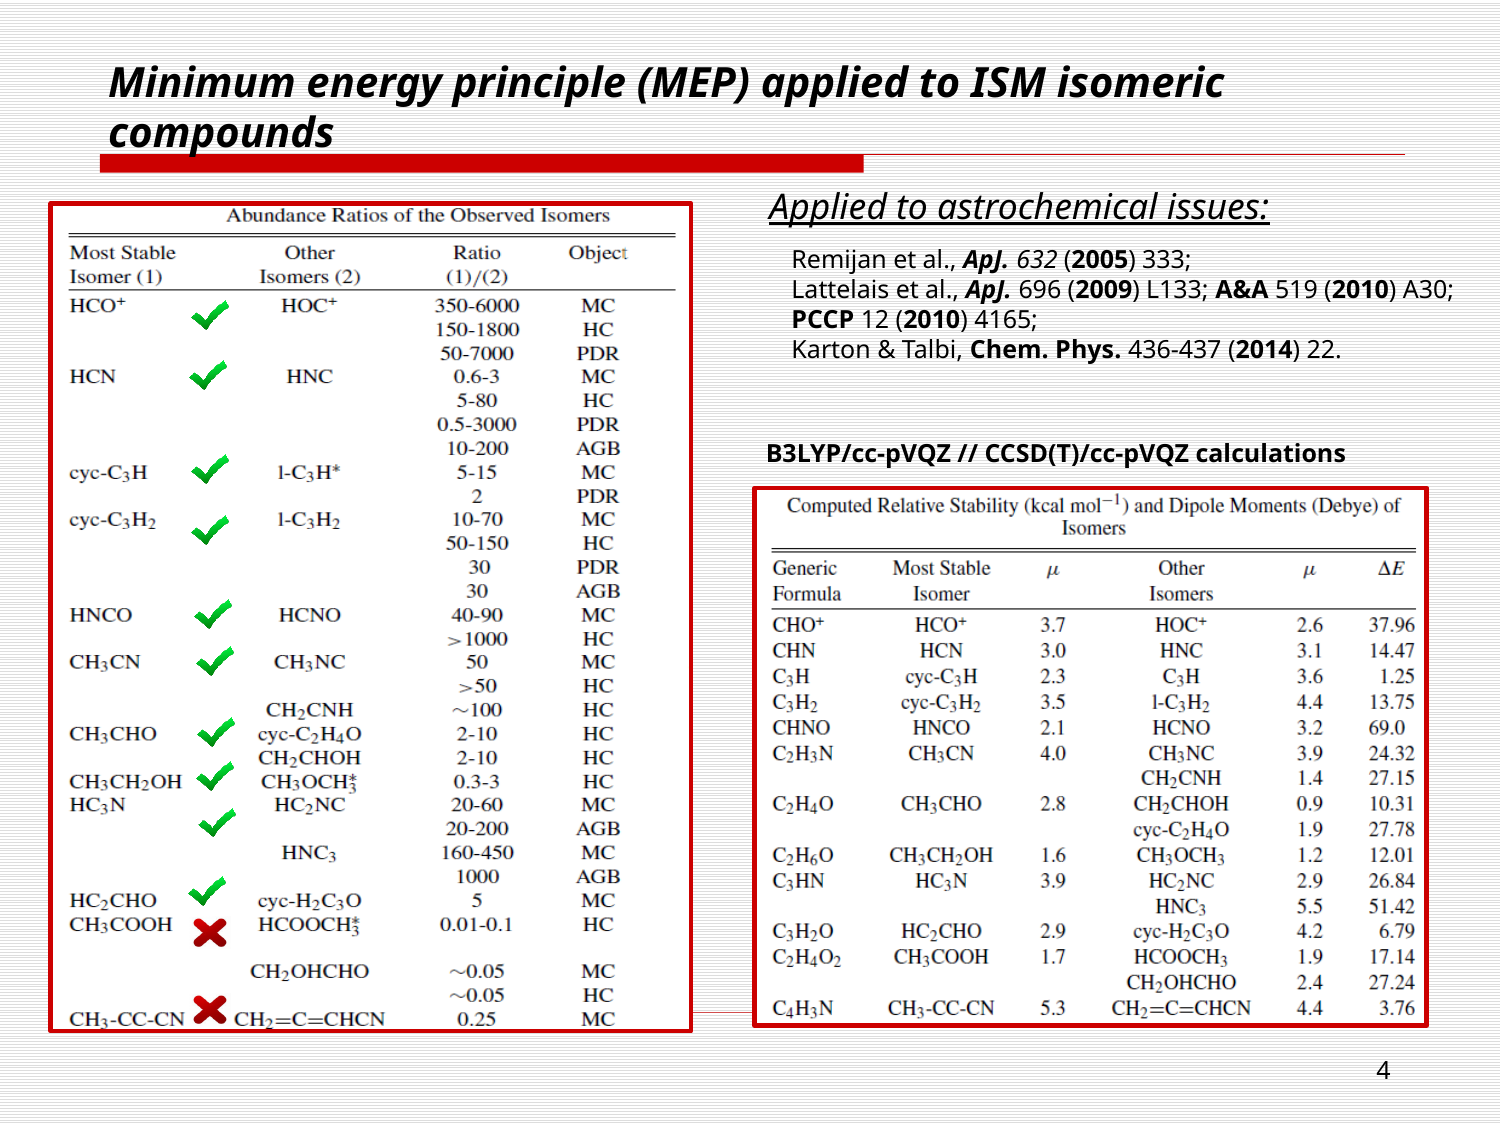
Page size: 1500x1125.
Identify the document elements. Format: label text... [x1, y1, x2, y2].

text_box Minimum energy principle (MEP) applied to ISM isomeric compounds [93, 48, 1474, 164]
text_box B3LYP/cc-pVQZ // CCSD(T)/cc-pVQZ calculations [751, 429, 1500, 475]
text_box Applied to astrochemical issues: [754, 176, 1500, 234]
slide_number 4 [1080, 1046, 1406, 1125]
picture [756, 490, 1425, 1024]
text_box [52, 205, 689, 1029]
text_box Remijan et al., ApJ. 632 (2005) 333; Lattelais et al., ApJ. 696 (2009) L133; A&A 519 (2010) A30; PCCP 12 (2010) 4165; Karton & Talbi, Chem. Phys. 436-437 (2014) 22. [776, 236, 1500, 371]
